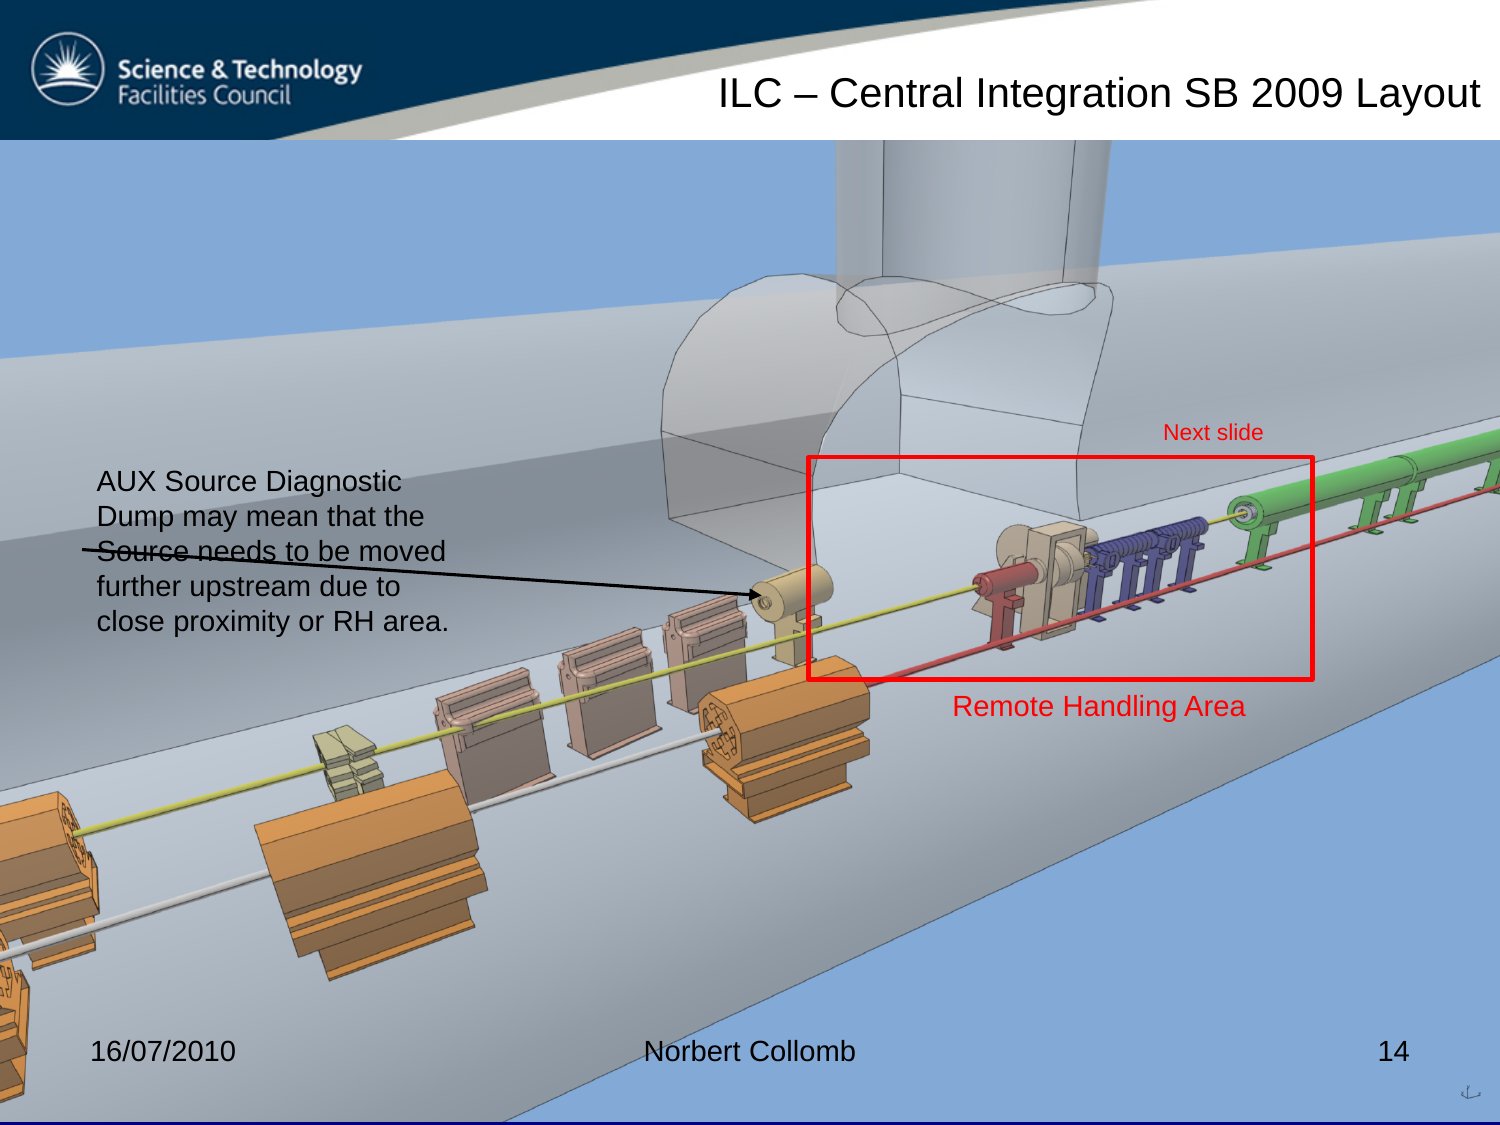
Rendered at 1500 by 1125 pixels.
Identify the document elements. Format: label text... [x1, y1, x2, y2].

text_box ILC – Central Integration SB 2009 Layout [703, 58, 1500, 124]
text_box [480, 550, 762, 596]
picture [0, 0, 1500, 1122]
